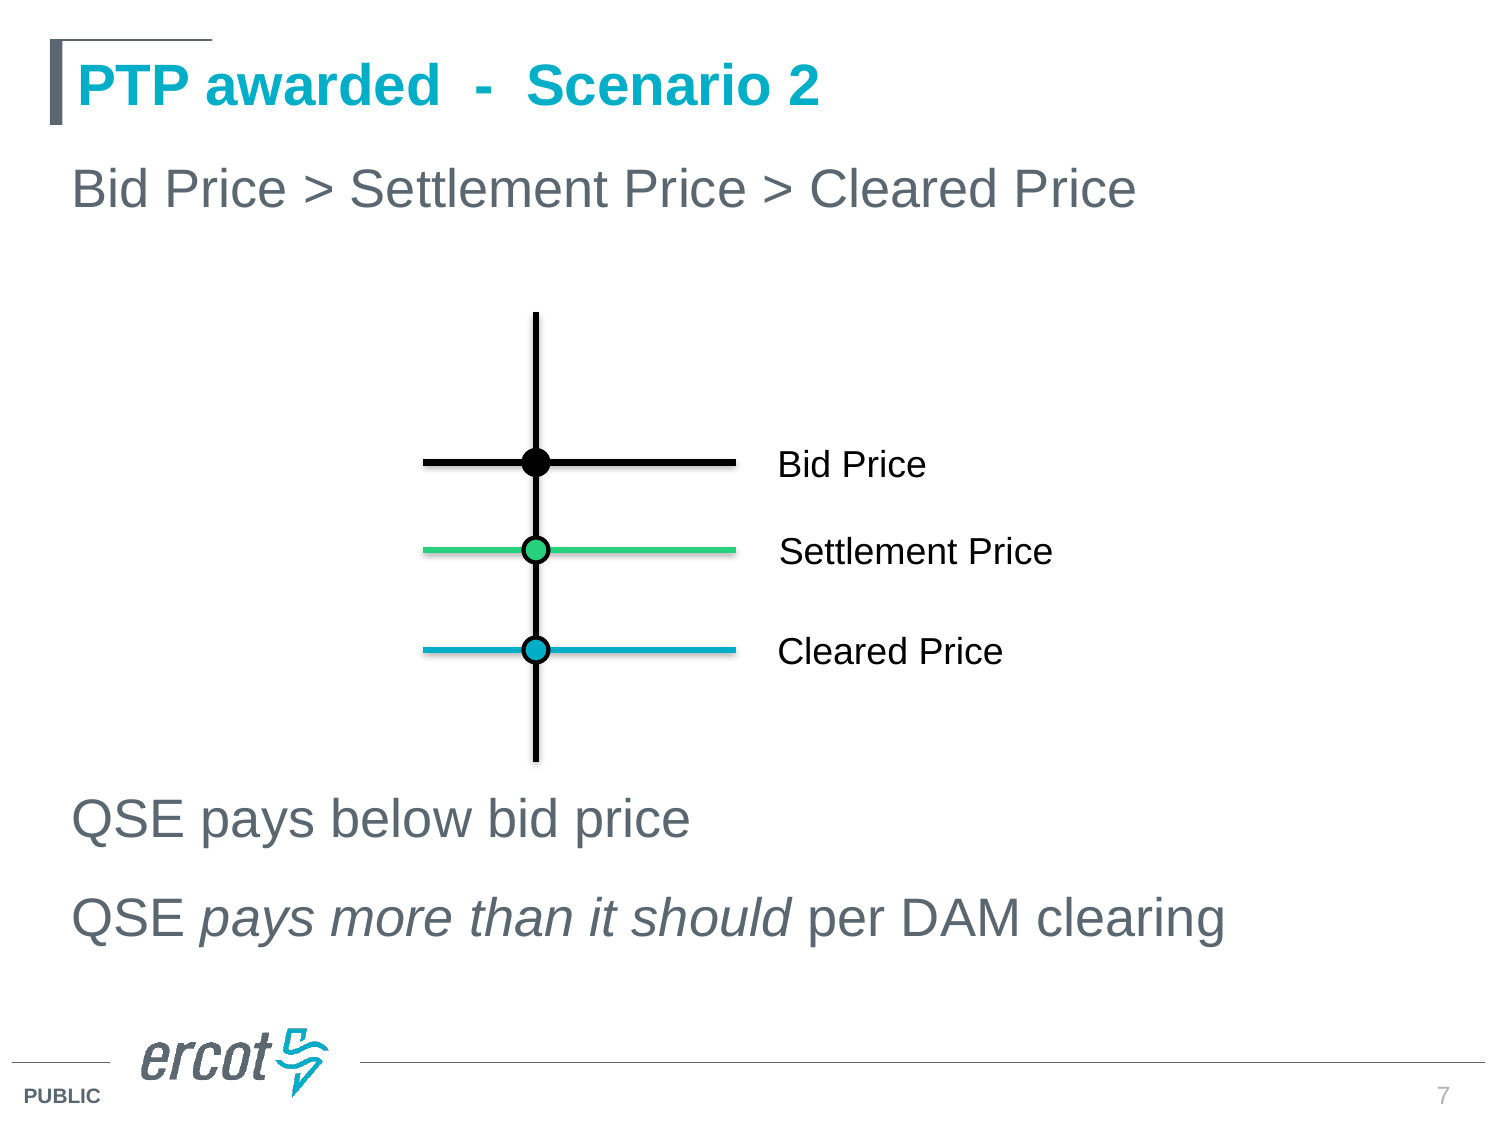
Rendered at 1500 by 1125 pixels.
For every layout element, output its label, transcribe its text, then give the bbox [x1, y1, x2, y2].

slide_number 7 [1400, 1076, 1488, 1113]
list Bid Price > Settlement Price > Cleared Price QSE pays below bid price QSE pays more than it should per DAM clearing [56, 146, 1457, 975]
title PTP awarded - Scenario 2 [62, 39, 1450, 125]
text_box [423, 312, 1090, 763]
picture [137, 1024, 332, 1100]
